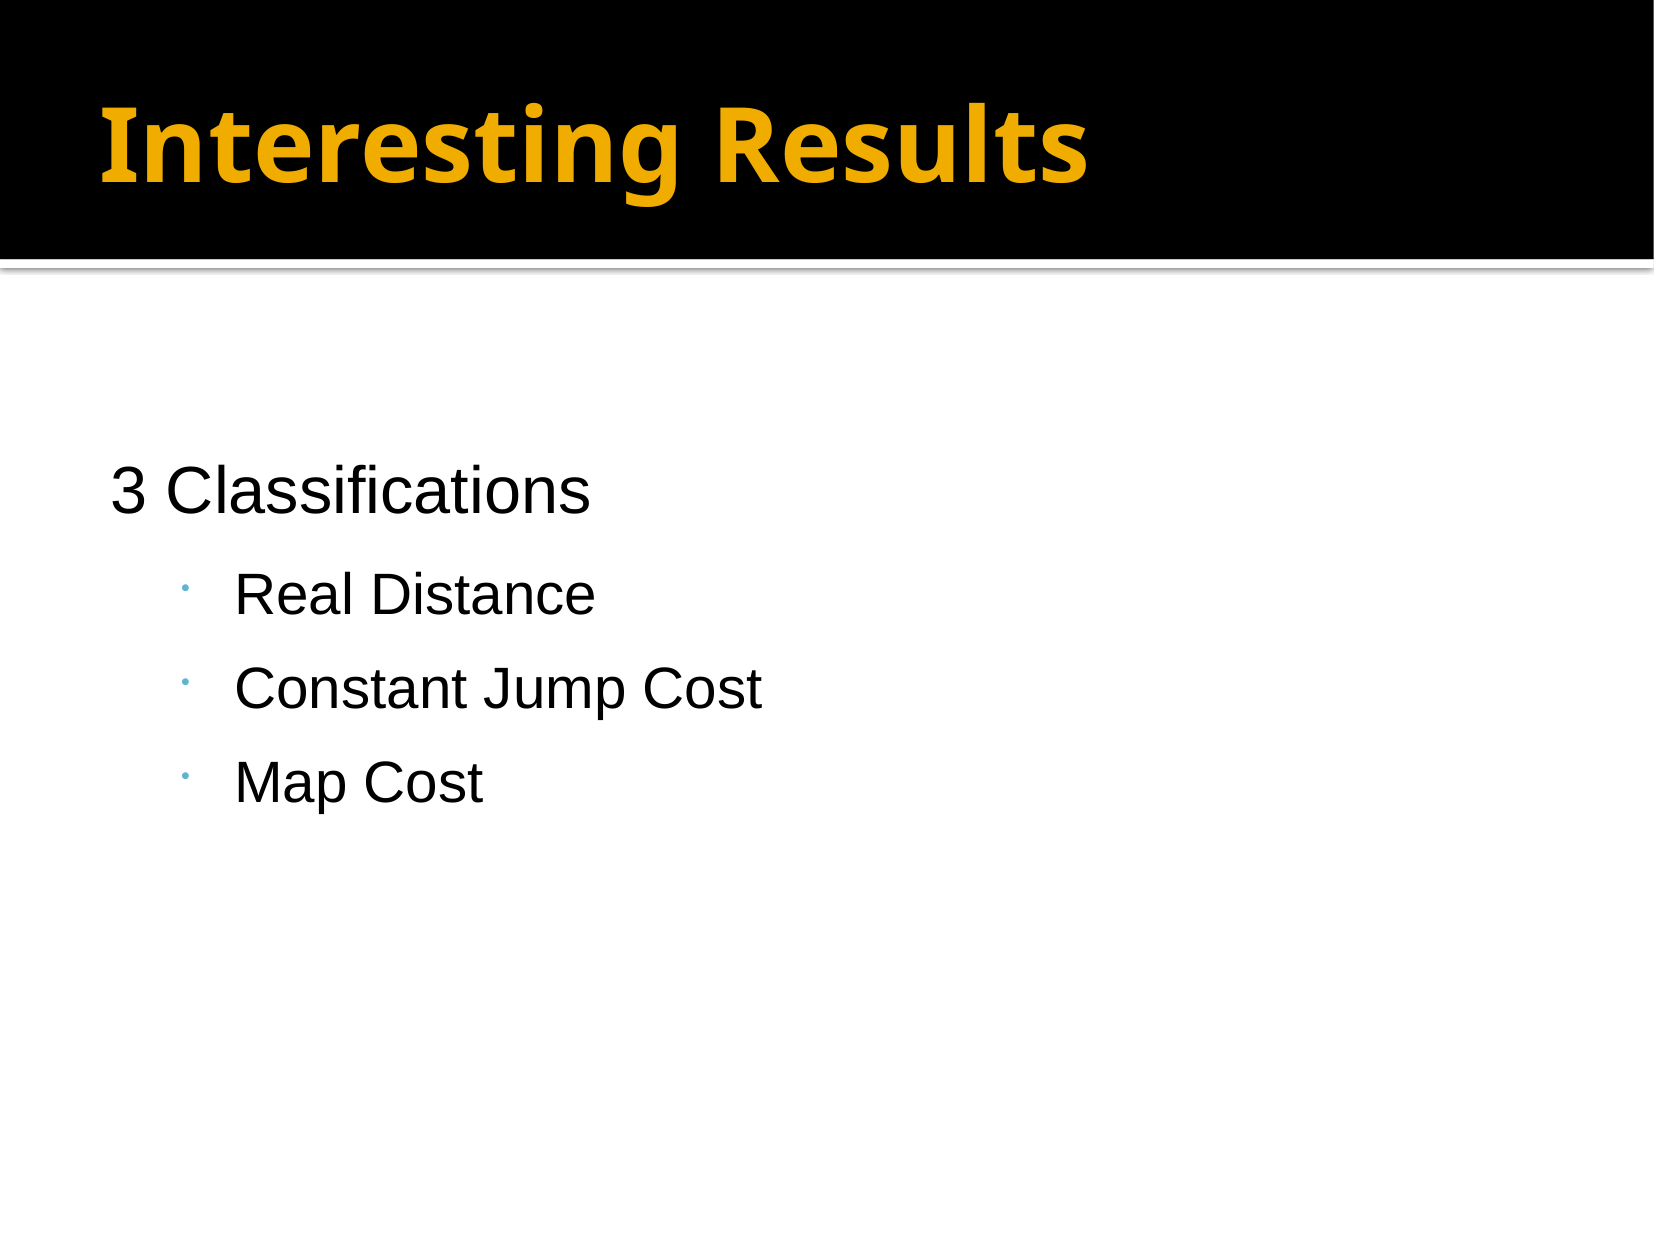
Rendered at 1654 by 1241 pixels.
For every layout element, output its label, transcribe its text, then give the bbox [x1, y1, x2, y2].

list 3 Classifications Real Distance Constant Jump Cost Map Cost [82, 321, 1571, 1158]
title Interesting Results [82, 29, 1571, 254]
